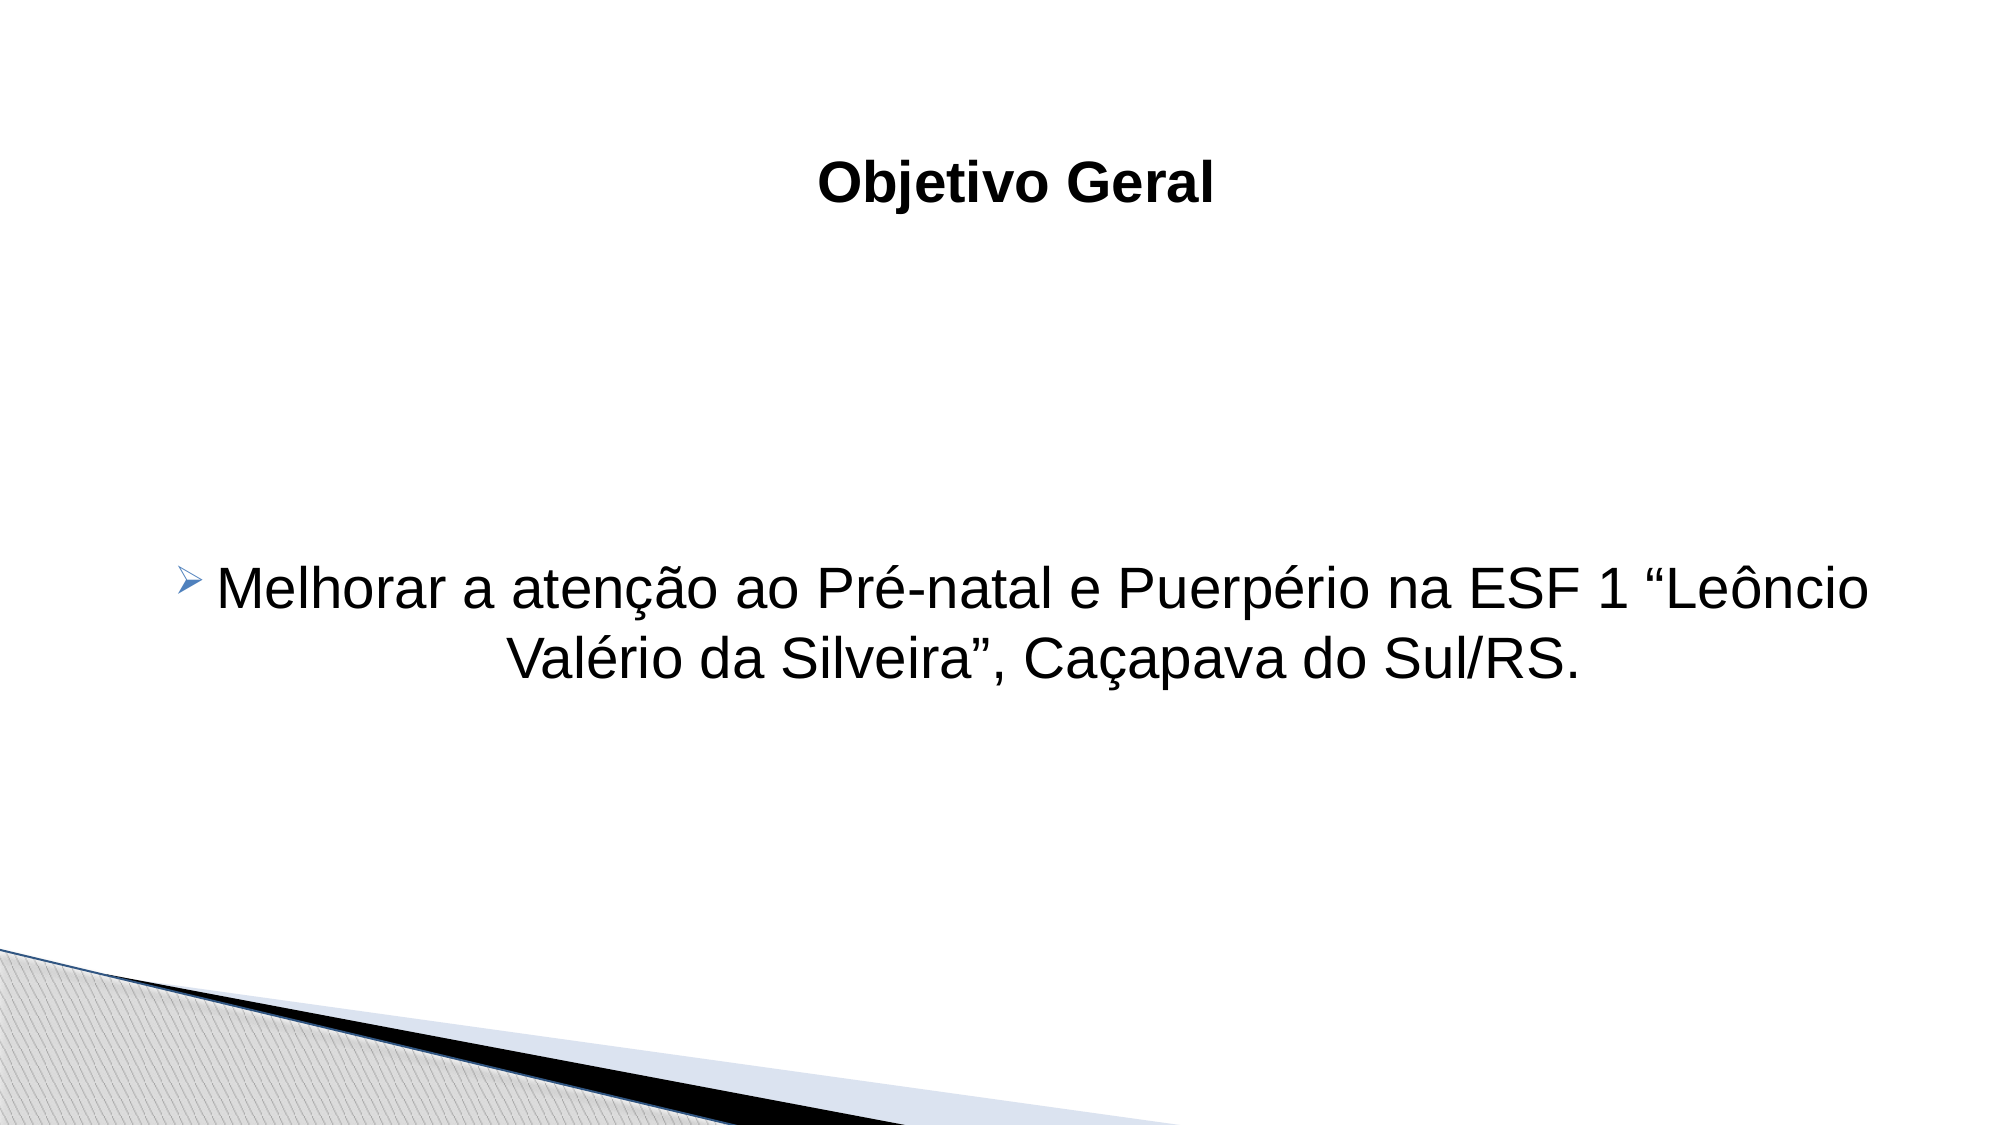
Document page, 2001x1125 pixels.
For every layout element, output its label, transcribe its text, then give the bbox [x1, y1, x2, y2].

list Melhorar a atenção ao Pré-natal e Puerpério na ESF 1 “Leôncio Valério da Silveira”, Caçapava do Sul/RS. [114, 247, 1915, 991]
text_box Objetivo Geral [218, 66, 1815, 222]
